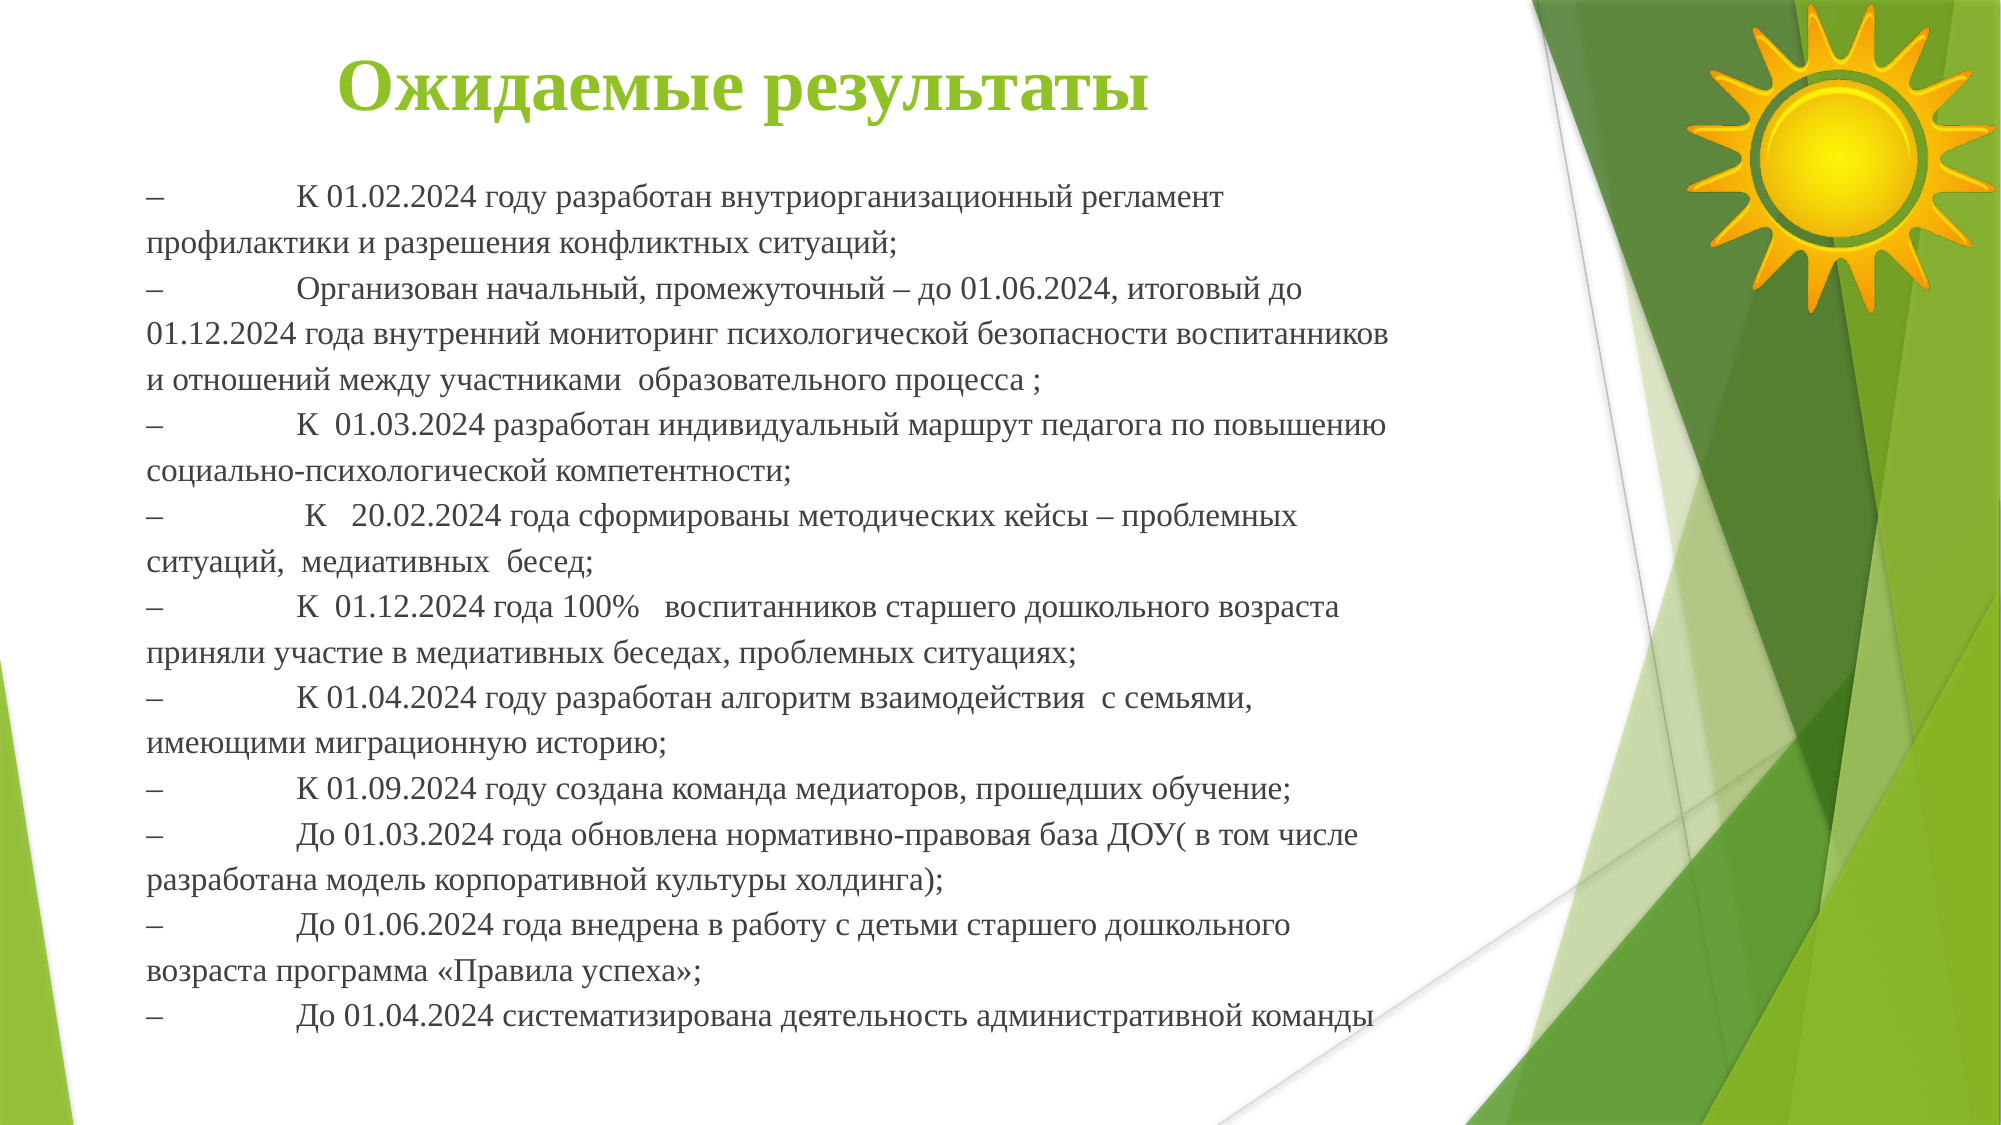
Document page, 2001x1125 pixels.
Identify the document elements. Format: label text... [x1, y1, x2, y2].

text_box Ожидаемые результаты [321, 28, 1261, 134]
picture [1684, 0, 2000, 318]
list – К 01.02.2024 году разработан внутриорганизационный регламент профилактики и разрешения конфликтных ситуаций; – Организован начальный, промежуточный – до 01.06.2024, итоговый до 01.12.2024 года внутренний мониторинг психологической безопасности воспитанников и отношений между участниками образовательного процесса ; – К 01.03.2024 разработан индивидуальный маршрут педагога по повышению социально-психологической компетентности; – К 20.02.2024 года сформированы методических кейсы – проблемных ситуаций, медиативных бесед; – К 01.12.2024 года 100% воспитанников старшего дошкольного возраста приняли участие в медиативных беседах, проблемных ситуациях; – К 01.04.2024 году разработан алгоритм взаимодействия с семьями, имеющими миграционную историю; – К 01.09.2024 году создана команда медиаторов, прошедших обучение; – До 01.03.2024 года обновлена нормативно-правовая база ДОУ( в том числе разработана модель корпоративной культуры холдинга); – До 01.06.2024 года внедрена в работу с детьми старшего дошкольного возраста программа «Правила успеха»; – До 01.04.2024 систематизирована деятельность административной команды [0, 159, 1411, 1074]
